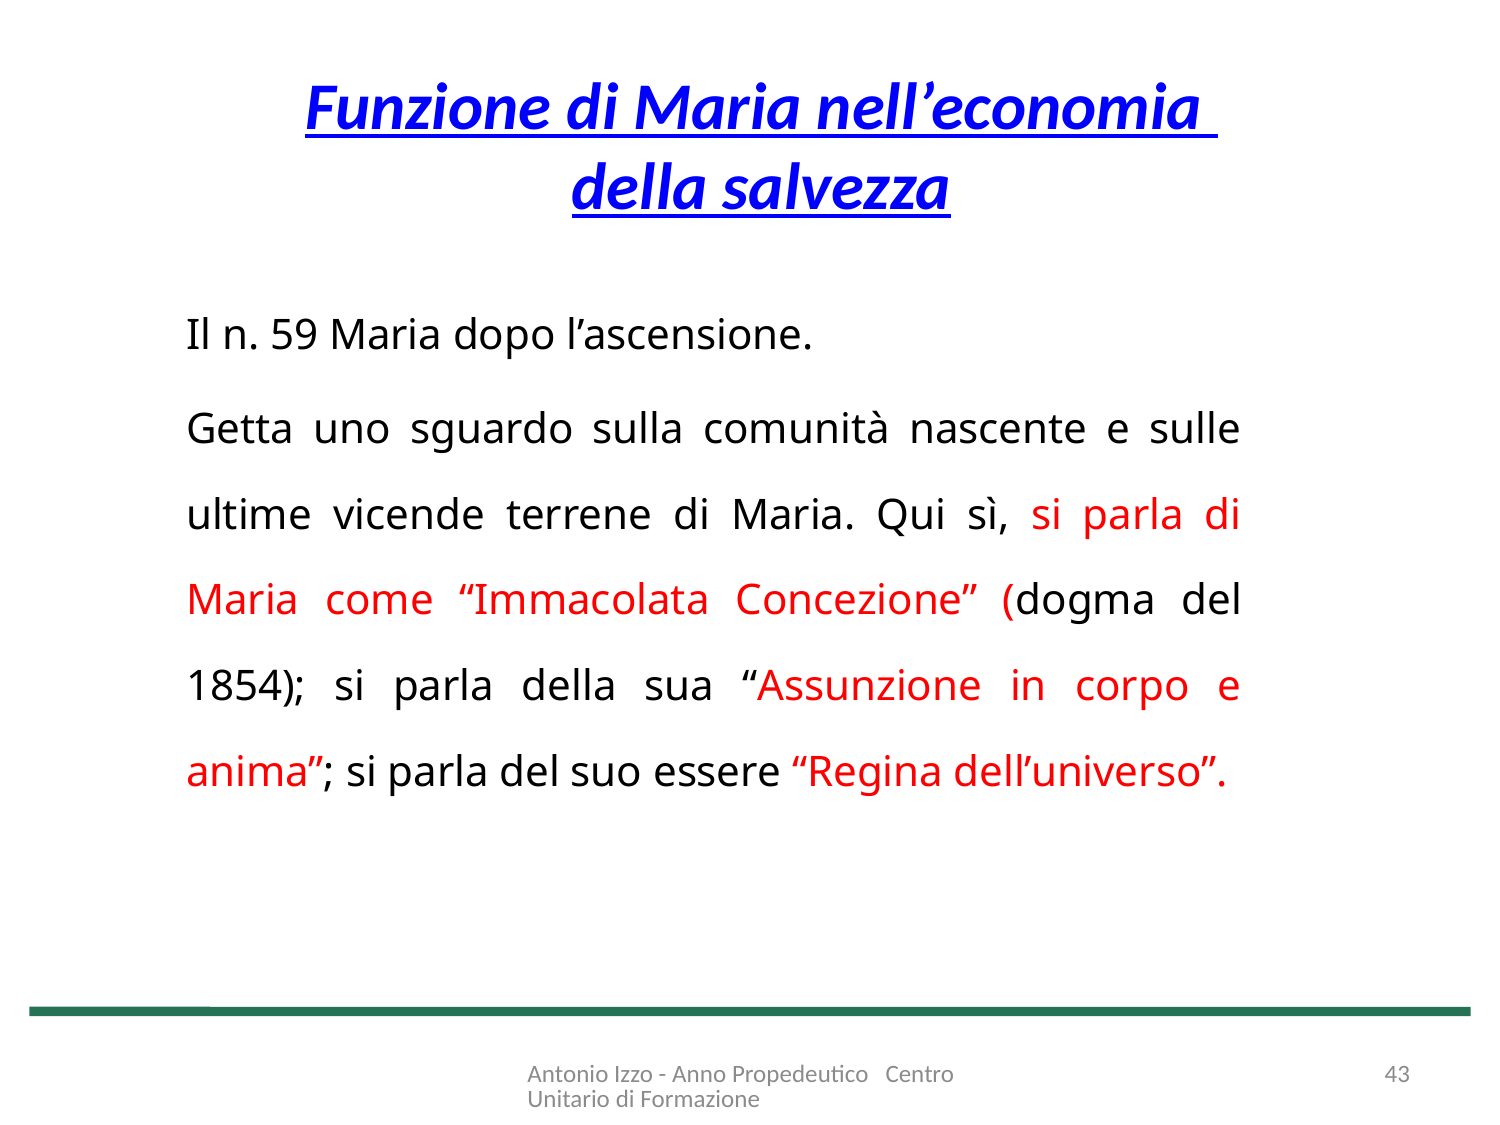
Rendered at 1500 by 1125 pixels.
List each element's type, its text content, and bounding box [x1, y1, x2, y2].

title Funzione di Maria nell’economia della salvezza [123, 54, 1399, 232]
subtitle Il n. 59 Maria dopo l’ascensione. Getta uno sguardo sulla comunità nascente e sulle ultime vicende terrene di Maria. Qui sì, si parla di Maria come “Immacolata Concezione” (dogma del 1854); si parla della sua “Assunzione in corpo e anima”; si parla del suo essere “Regina dell’universo”. [171, 196, 1257, 965]
footer Antonio Izzo - Anno Propedeutico Centro Unitario di Formazione [512, 1042, 988, 1103]
slide_number 43 [1074, 1042, 1425, 1103]
